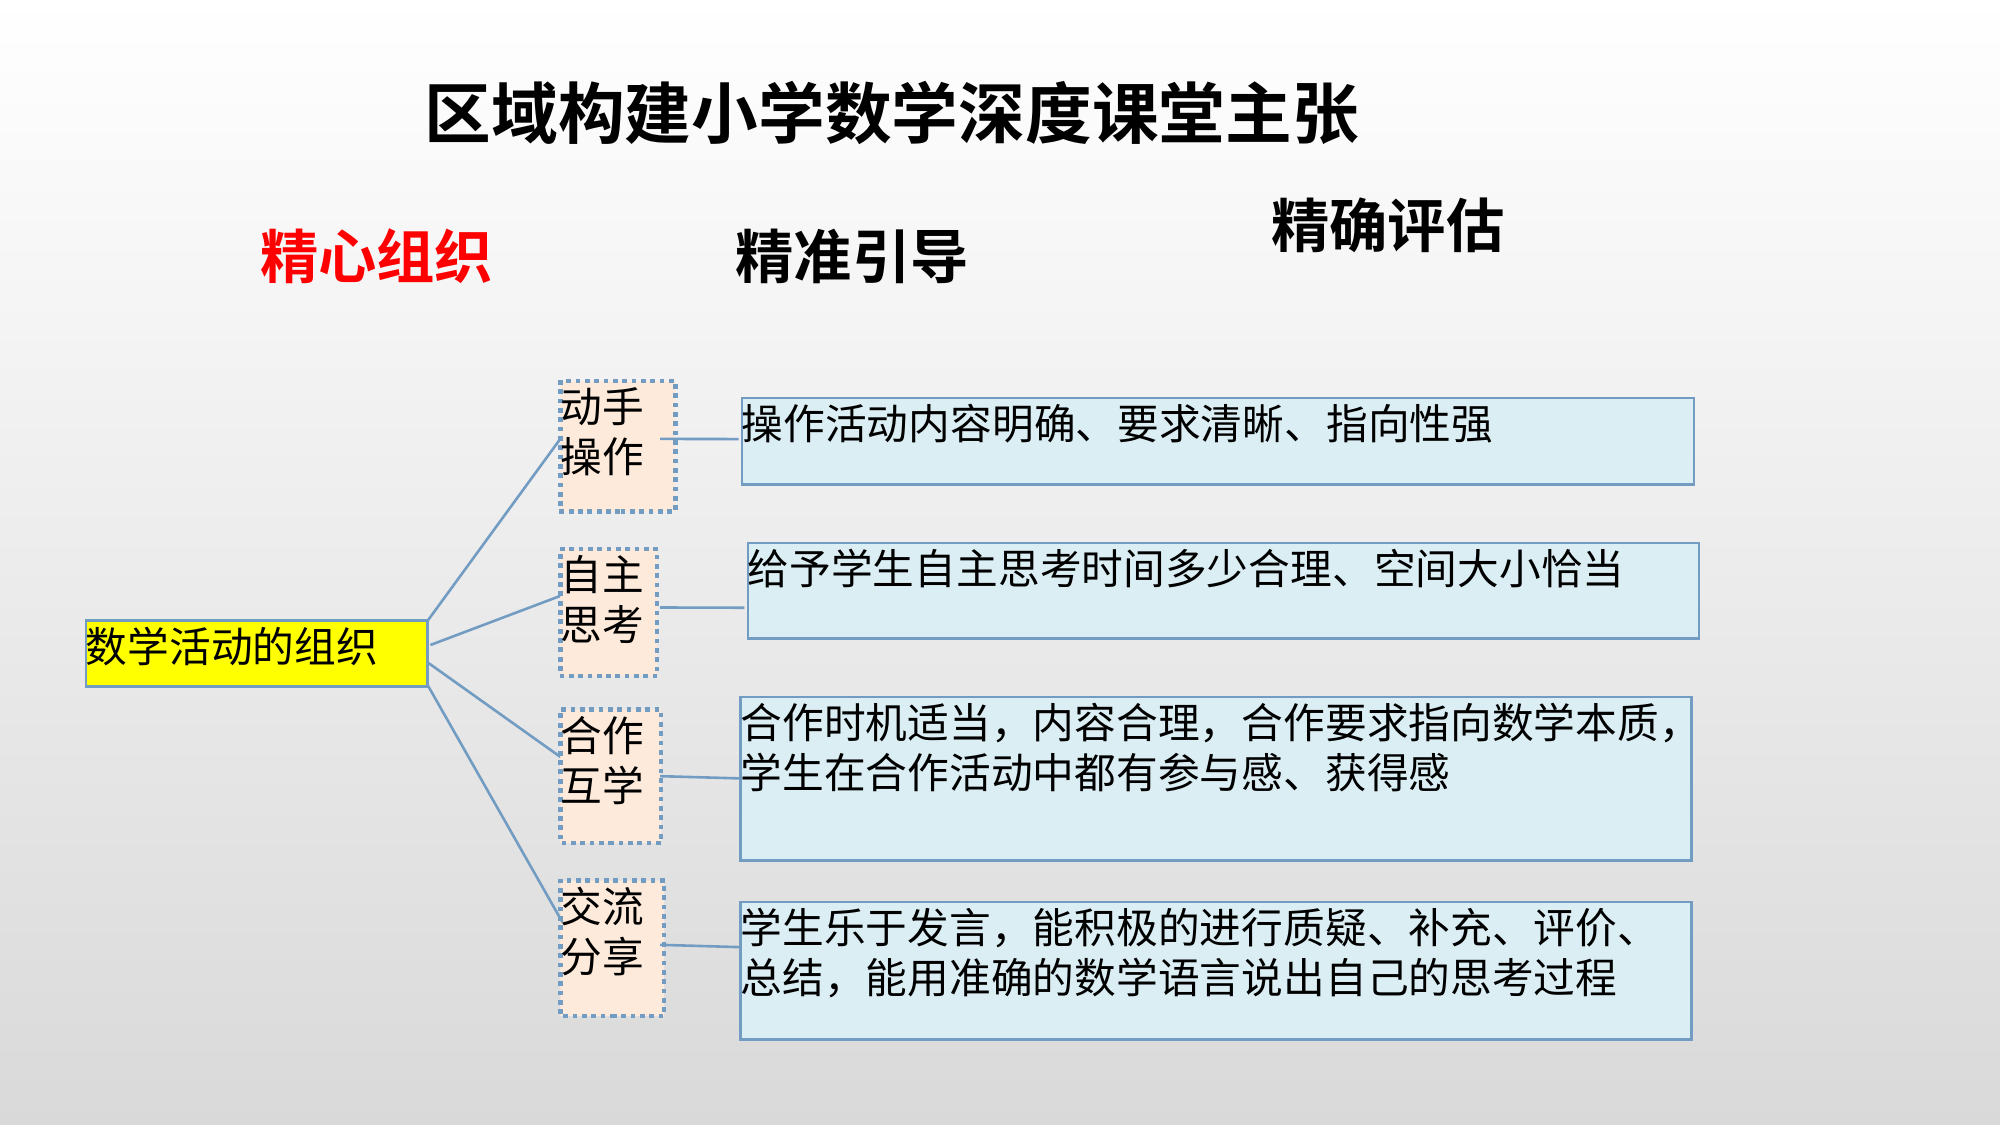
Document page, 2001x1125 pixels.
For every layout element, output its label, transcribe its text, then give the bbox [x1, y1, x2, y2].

text_box 精心组织 [245, 213, 563, 311]
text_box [85, 381, 1699, 1040]
text_box 精确评估 [1256, 182, 1574, 280]
text_box 精准引导 [721, 213, 1038, 311]
text_box 区域构建小学数学深度课堂主张 [410, 64, 1549, 160]
